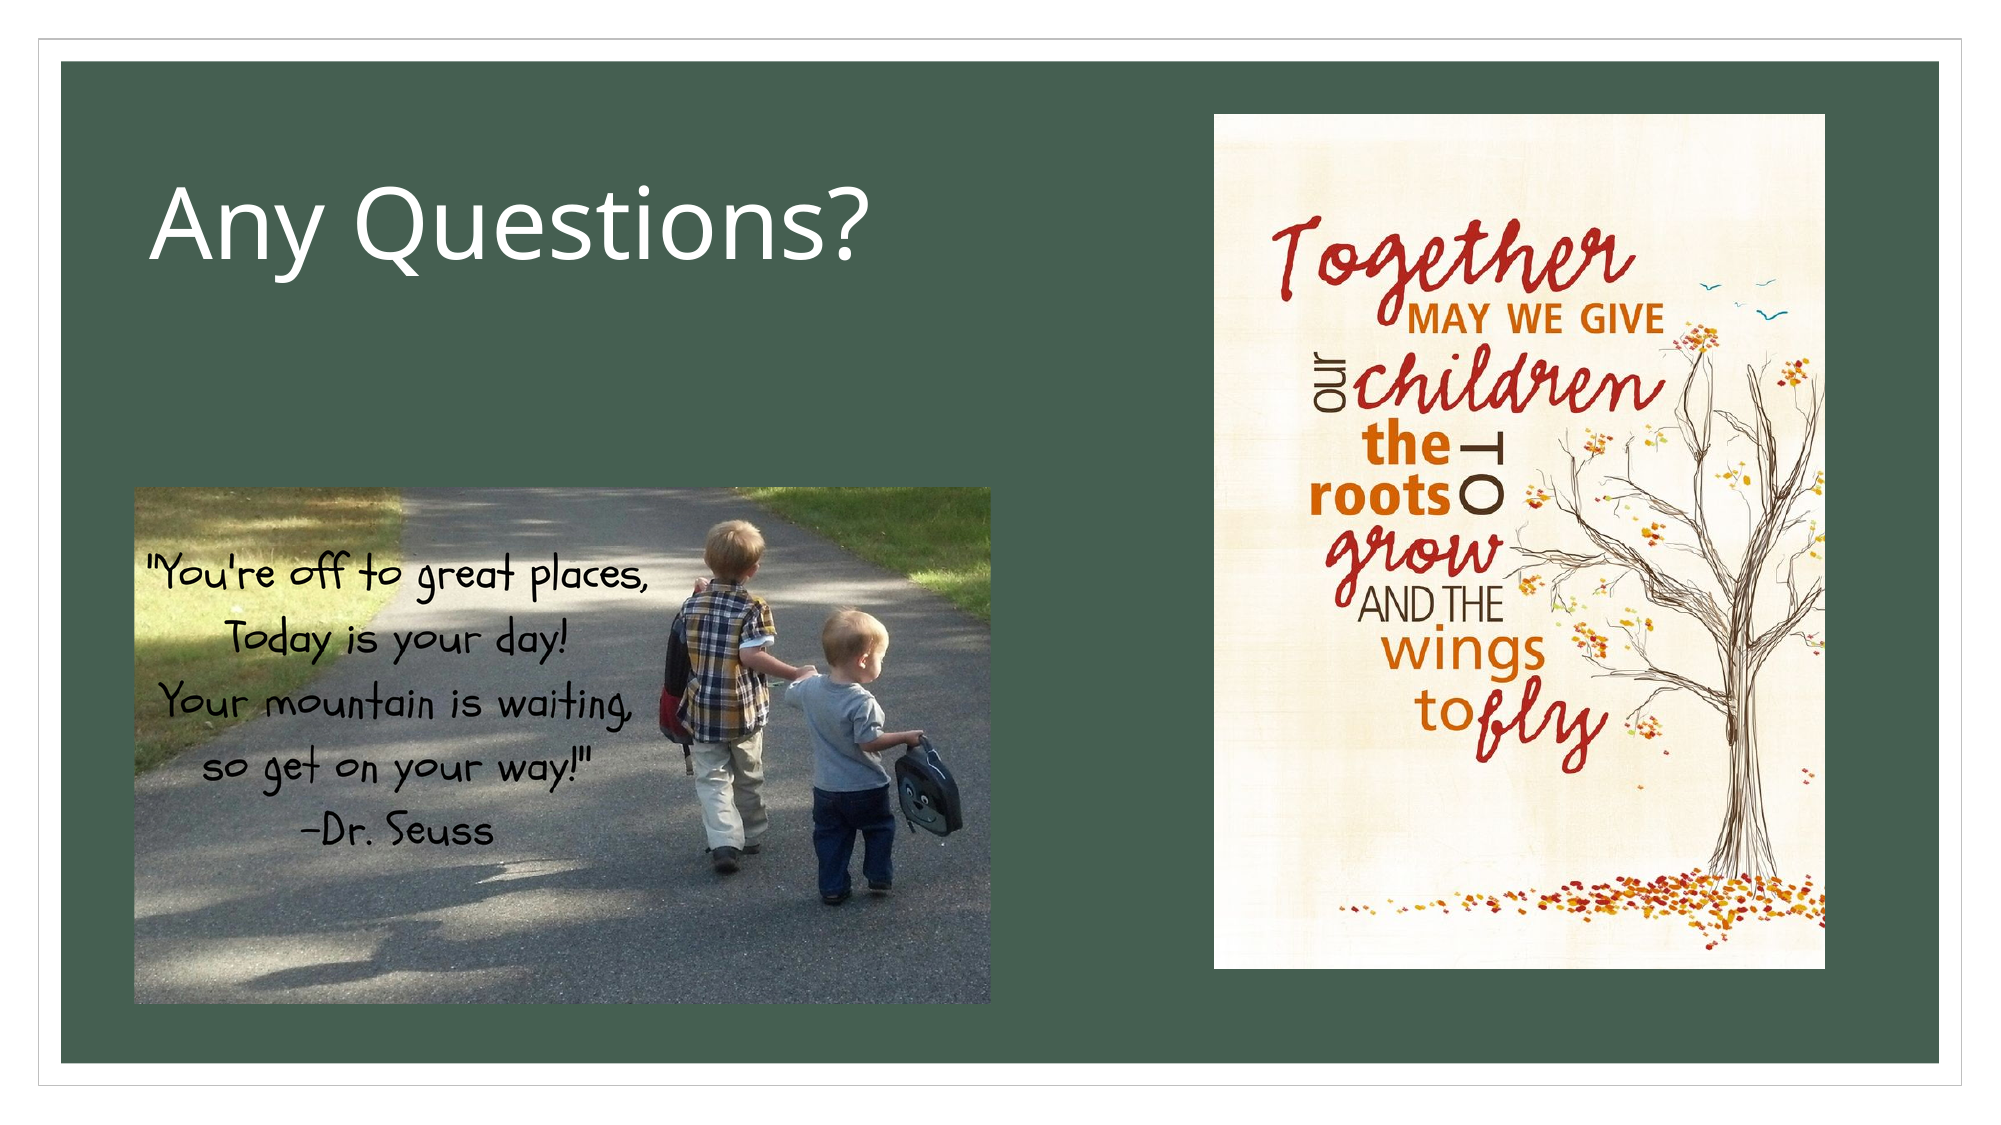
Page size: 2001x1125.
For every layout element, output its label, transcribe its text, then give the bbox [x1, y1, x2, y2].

title Any Questions? [134, 114, 1209, 340]
picture [1214, 114, 1825, 969]
picture [134, 486, 991, 1004]
